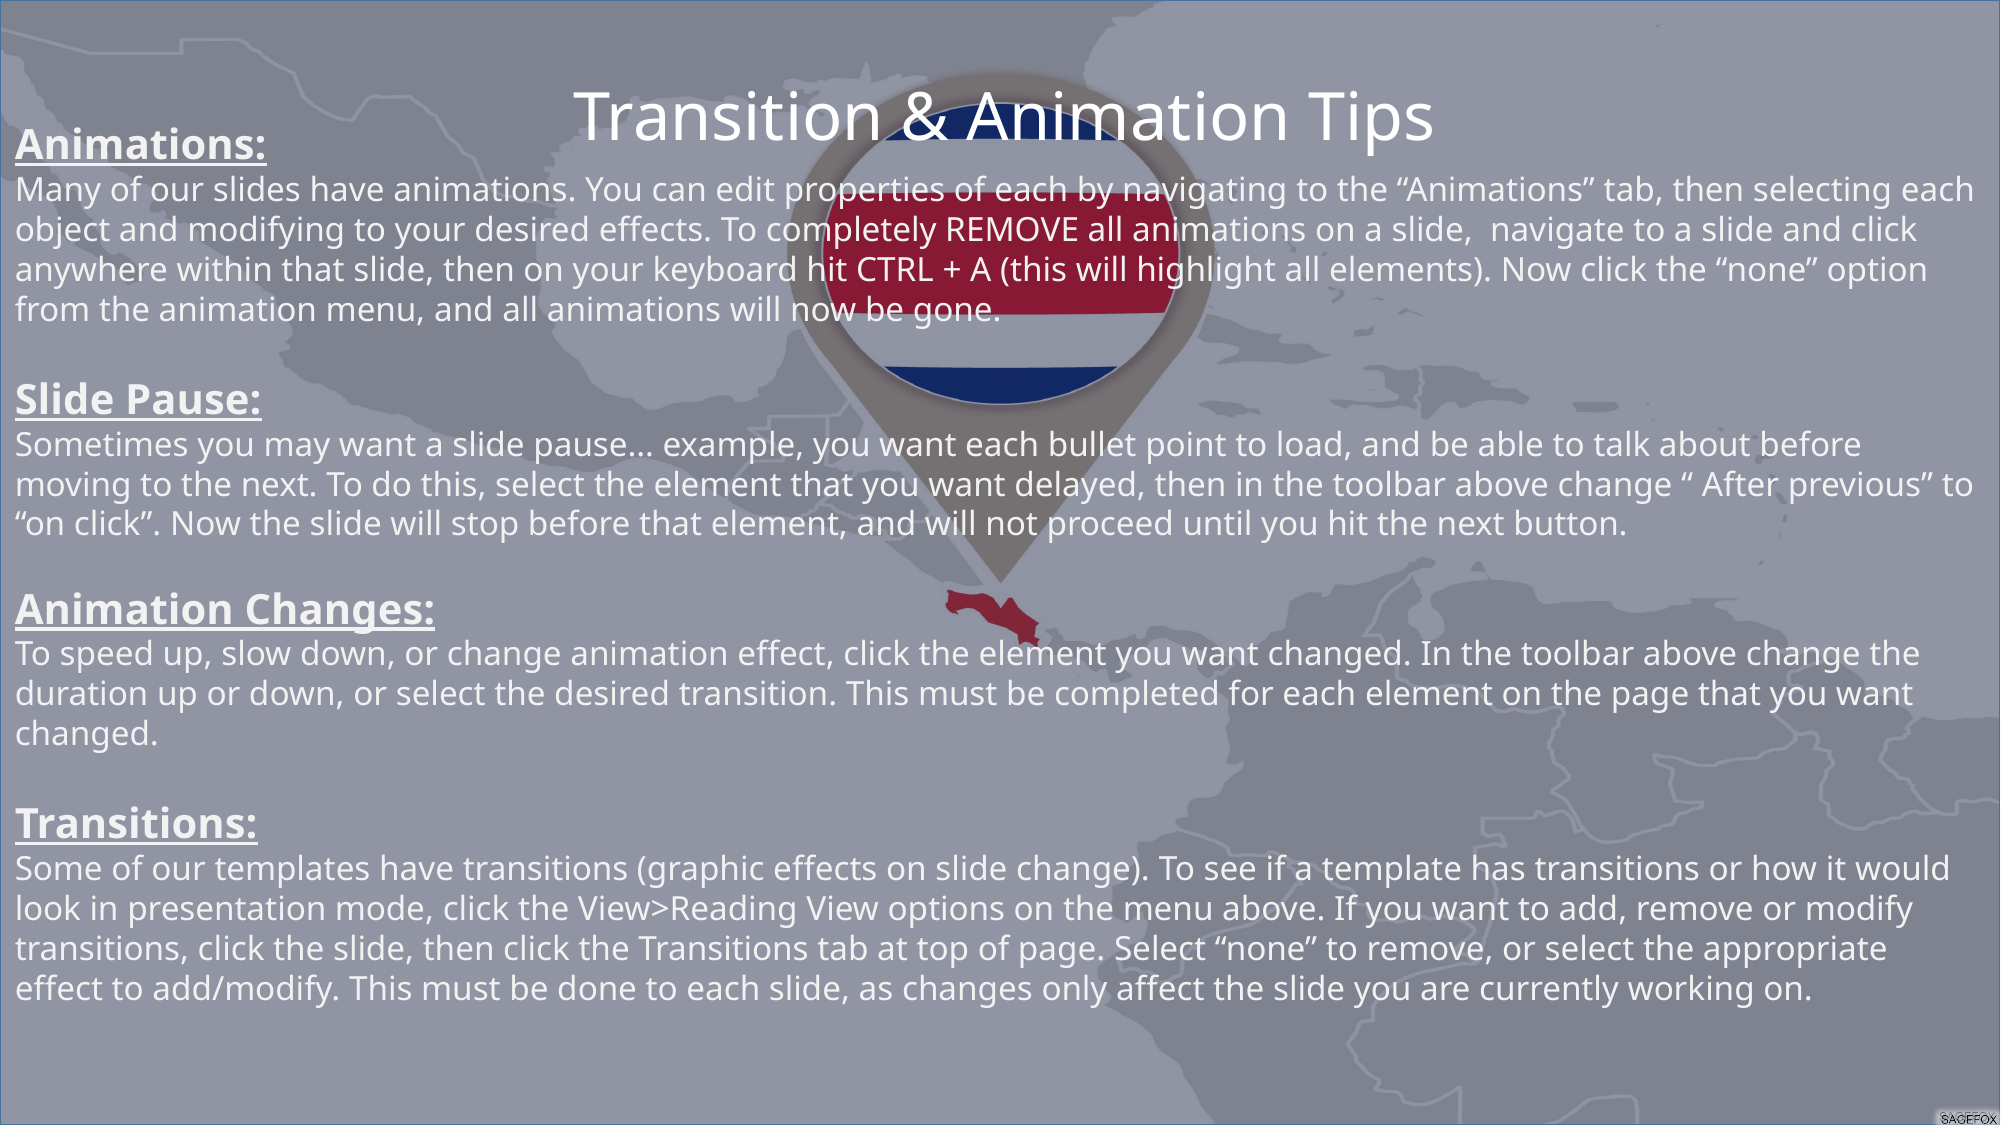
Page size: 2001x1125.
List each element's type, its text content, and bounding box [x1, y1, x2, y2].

title Transition & Animation Tips [477, 59, 1532, 177]
text_box Animations: Many of our slides have animations. You can edit properties of each by navigating to the “Animations” tab, then selecting each object and modifying to your desired effects. To completely REMOVE all animations on a slide, navigate to a slide and click anywhere within that slide, then on your keyboard hit CTRL + A (this will highlight all elements). Now click the “none” option from the animation menu, and all animations will now be gone. Slide Pause: Sometimes you may want a slide pause… example, you want each bullet point to load, and be able to talk about before moving to the next. To do this, select the element that you want delayed, then in the toolbar above change “ After previous” to “on click”. Now the slide will stop before that element, and will not proceed until you hit the next button. Animation Changes: To speed up, slow down, or change animation effect, click the element you want changed. In the toolbar above change the duration up or down, or select the desired transition. This must be completed for each element on the page that you want changed. Transitions: Some of our templates have transitions (graphic effects on slide change). To see if a template has transitions or how it would look in presentation mode, click the View>Reading View options on the menu above. If you want to add, remove or modify transitions, click the slide, then click the Transitions tab at top of page. Select “none” to remove, or select the appropriate effect to add/modify. This must be done to each slide, as changes only affect the slide you are currently working on. [0, 0, 2000, 1125]
picture [1938, 1114, 1999, 1125]
